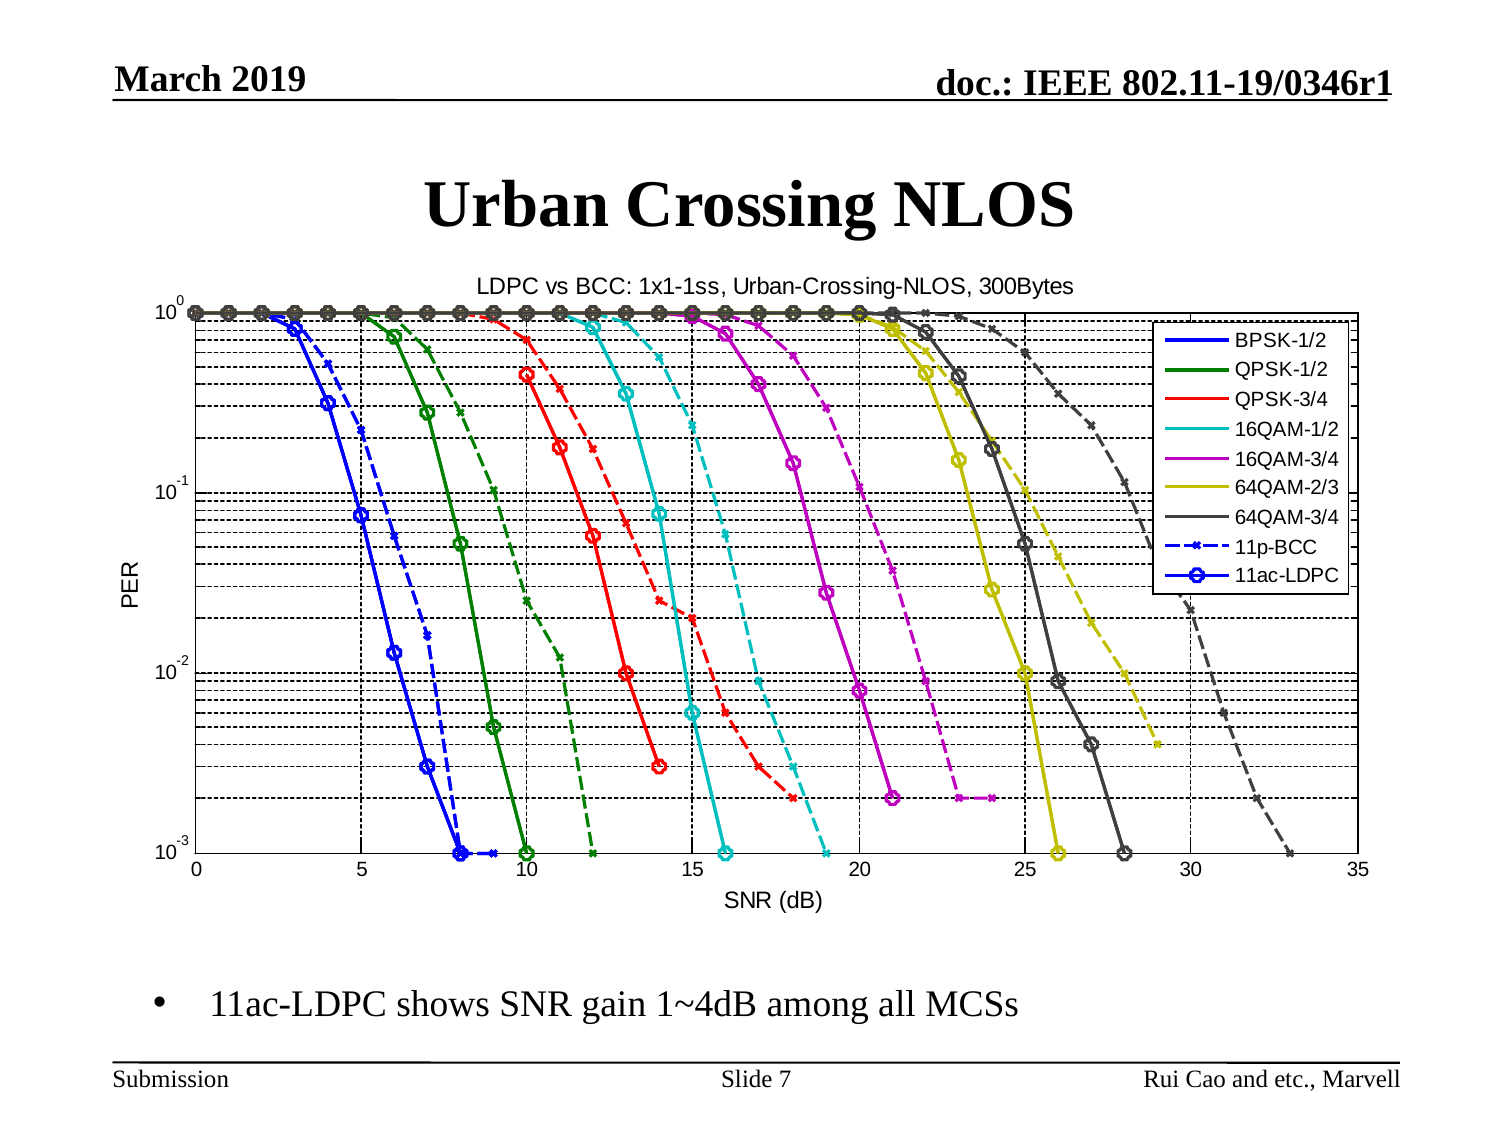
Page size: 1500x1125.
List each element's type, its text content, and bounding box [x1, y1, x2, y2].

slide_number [114, 54, 423, 100]
picture [0, 262, 1500, 927]
footer Rui Cao and etc., Marvell [878, 1061, 1402, 1093]
title Urban Crossing NLOS [112, 112, 1388, 260]
text_box 11ac-LDPC shows SNR gain 1~4dB among all MCSs [137, 971, 1406, 1031]
slide_number Slide 7 [712, 1061, 800, 1123]
